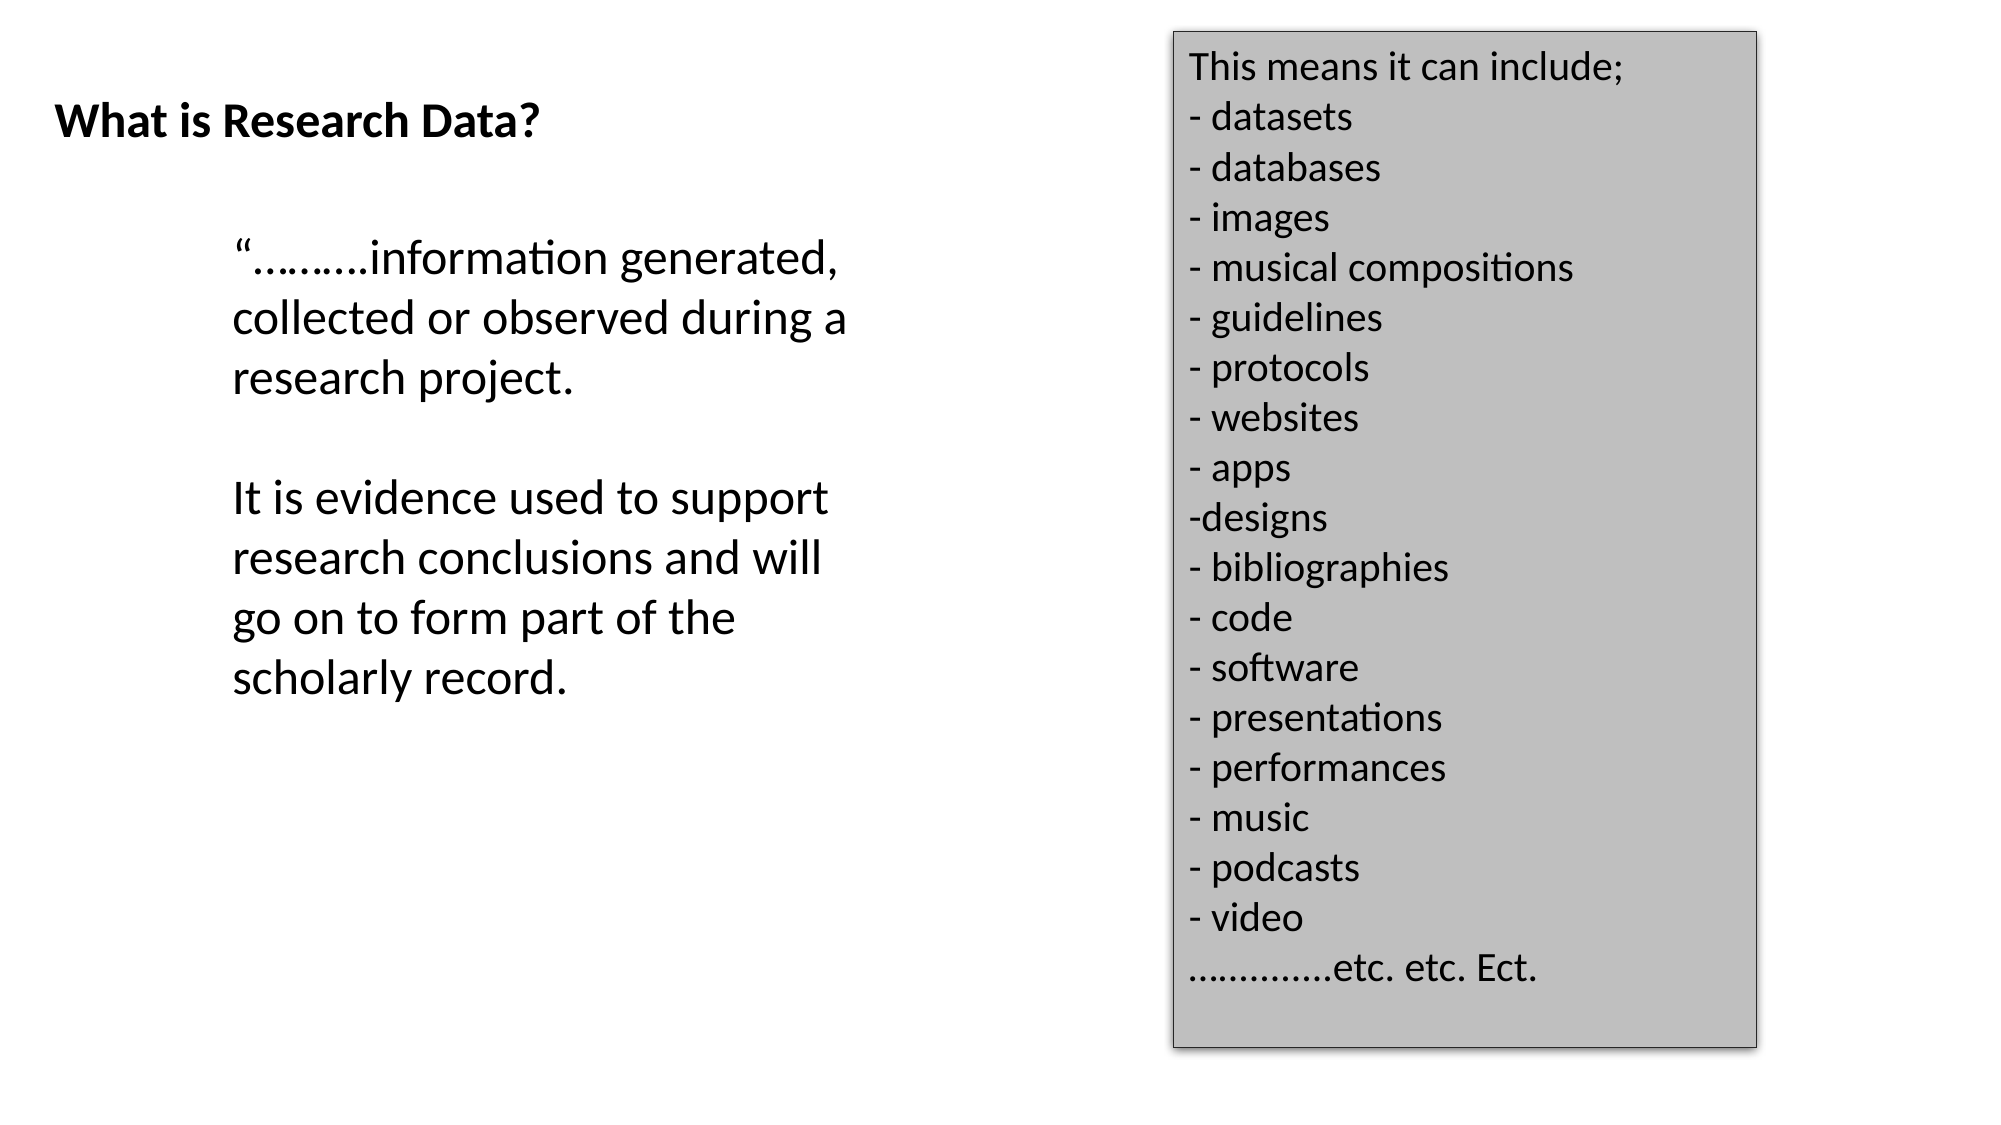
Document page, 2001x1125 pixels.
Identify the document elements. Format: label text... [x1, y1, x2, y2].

text_box “……….information generated, collected or observed during a research project. It is evidence used to support research conclusions and will go on to form part of the scholarly record. [217, 217, 866, 712]
text_box This means it can include; - datasets - databases - images - musical compositions - guidelines - protocols - websites - apps -designs - bibliographies - code - software - presentations - performances - music - podcasts - video …...........etc. etc. Ect. [1173, 31, 1757, 1048]
text_box What is Research Data? [39, 80, 787, 156]
